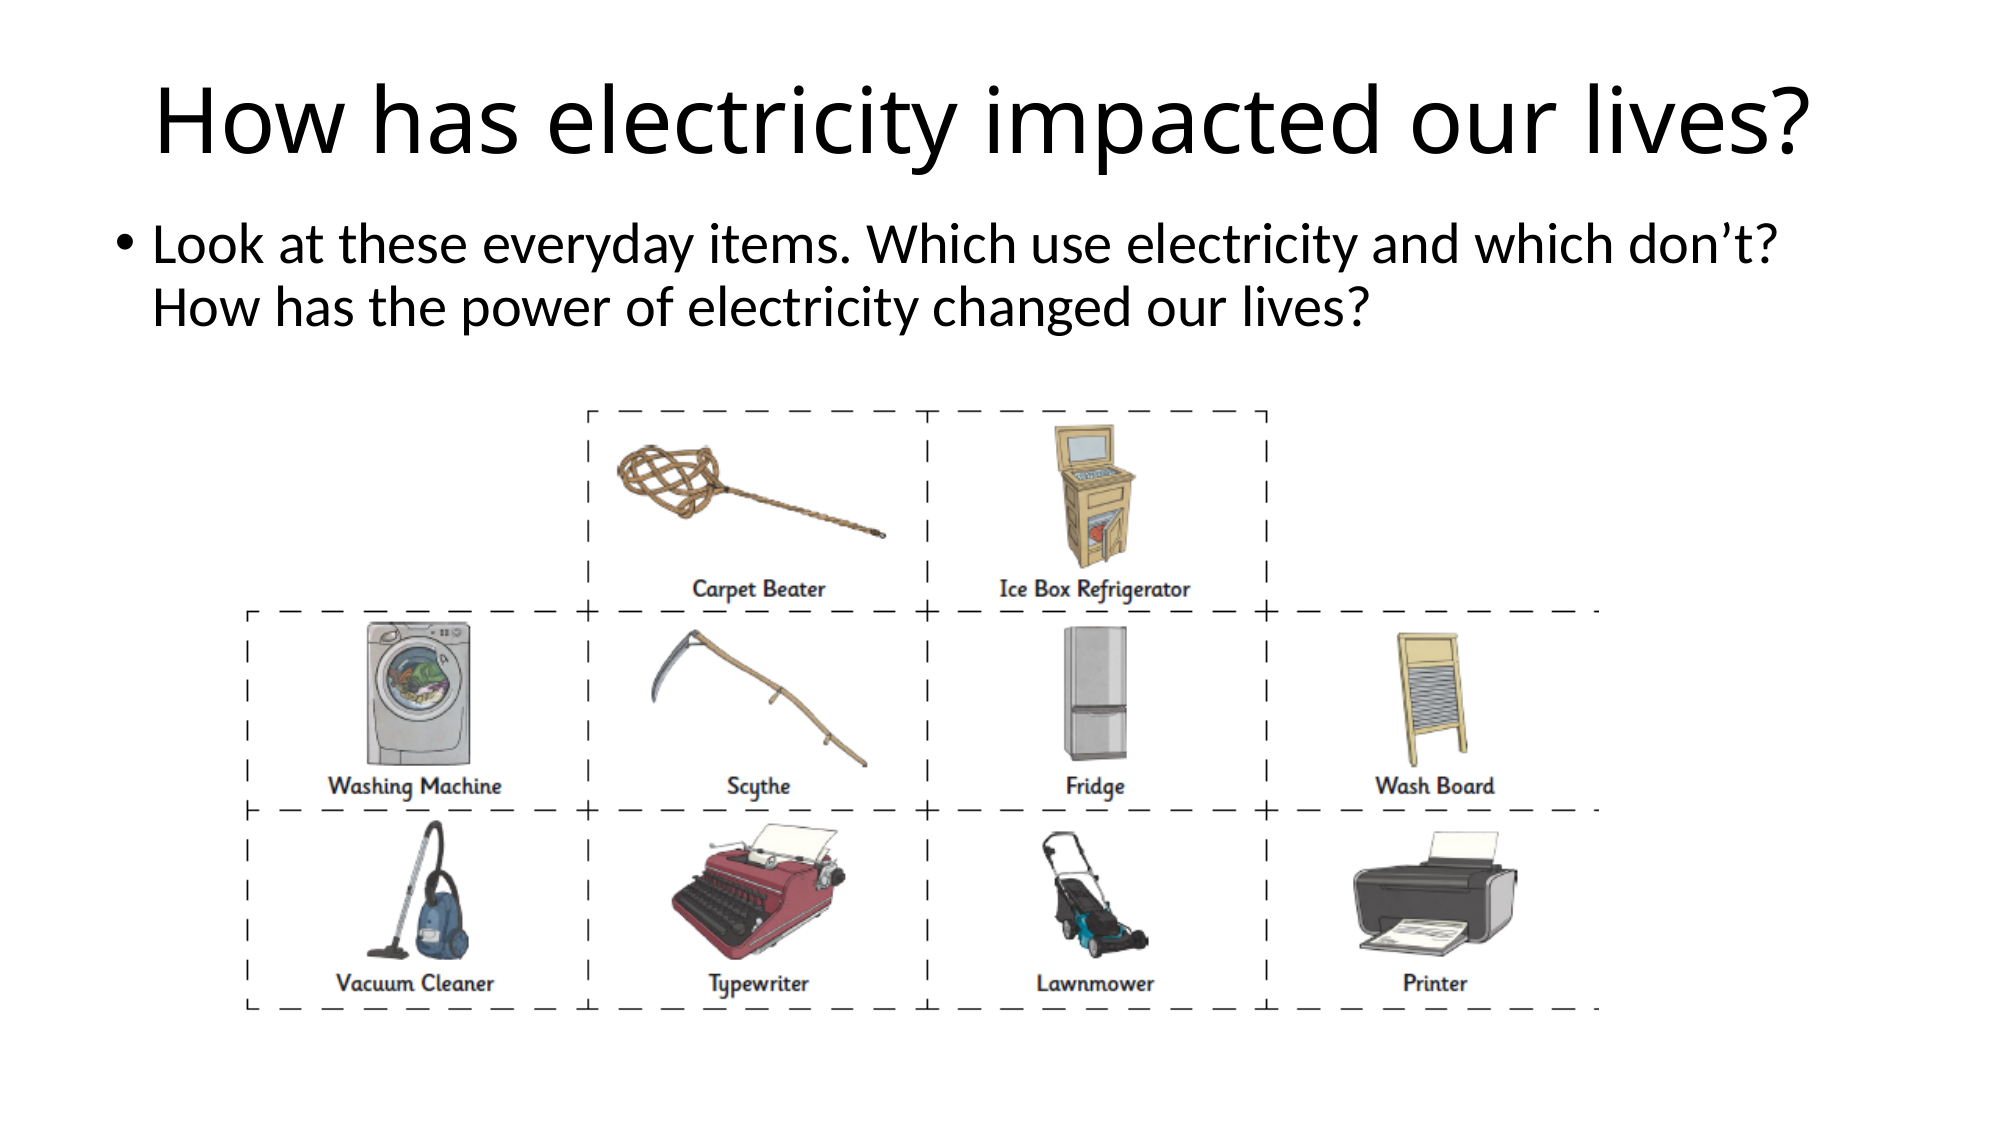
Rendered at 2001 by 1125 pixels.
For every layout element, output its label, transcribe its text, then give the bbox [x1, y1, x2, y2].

list Look at these everyday items. Which use electricity and which don’t? How has the power of electricity changed our lives? [99, 205, 1825, 920]
picture [236, 370, 1599, 1032]
title How has electricity impacted our lives? [137, 59, 1863, 188]
